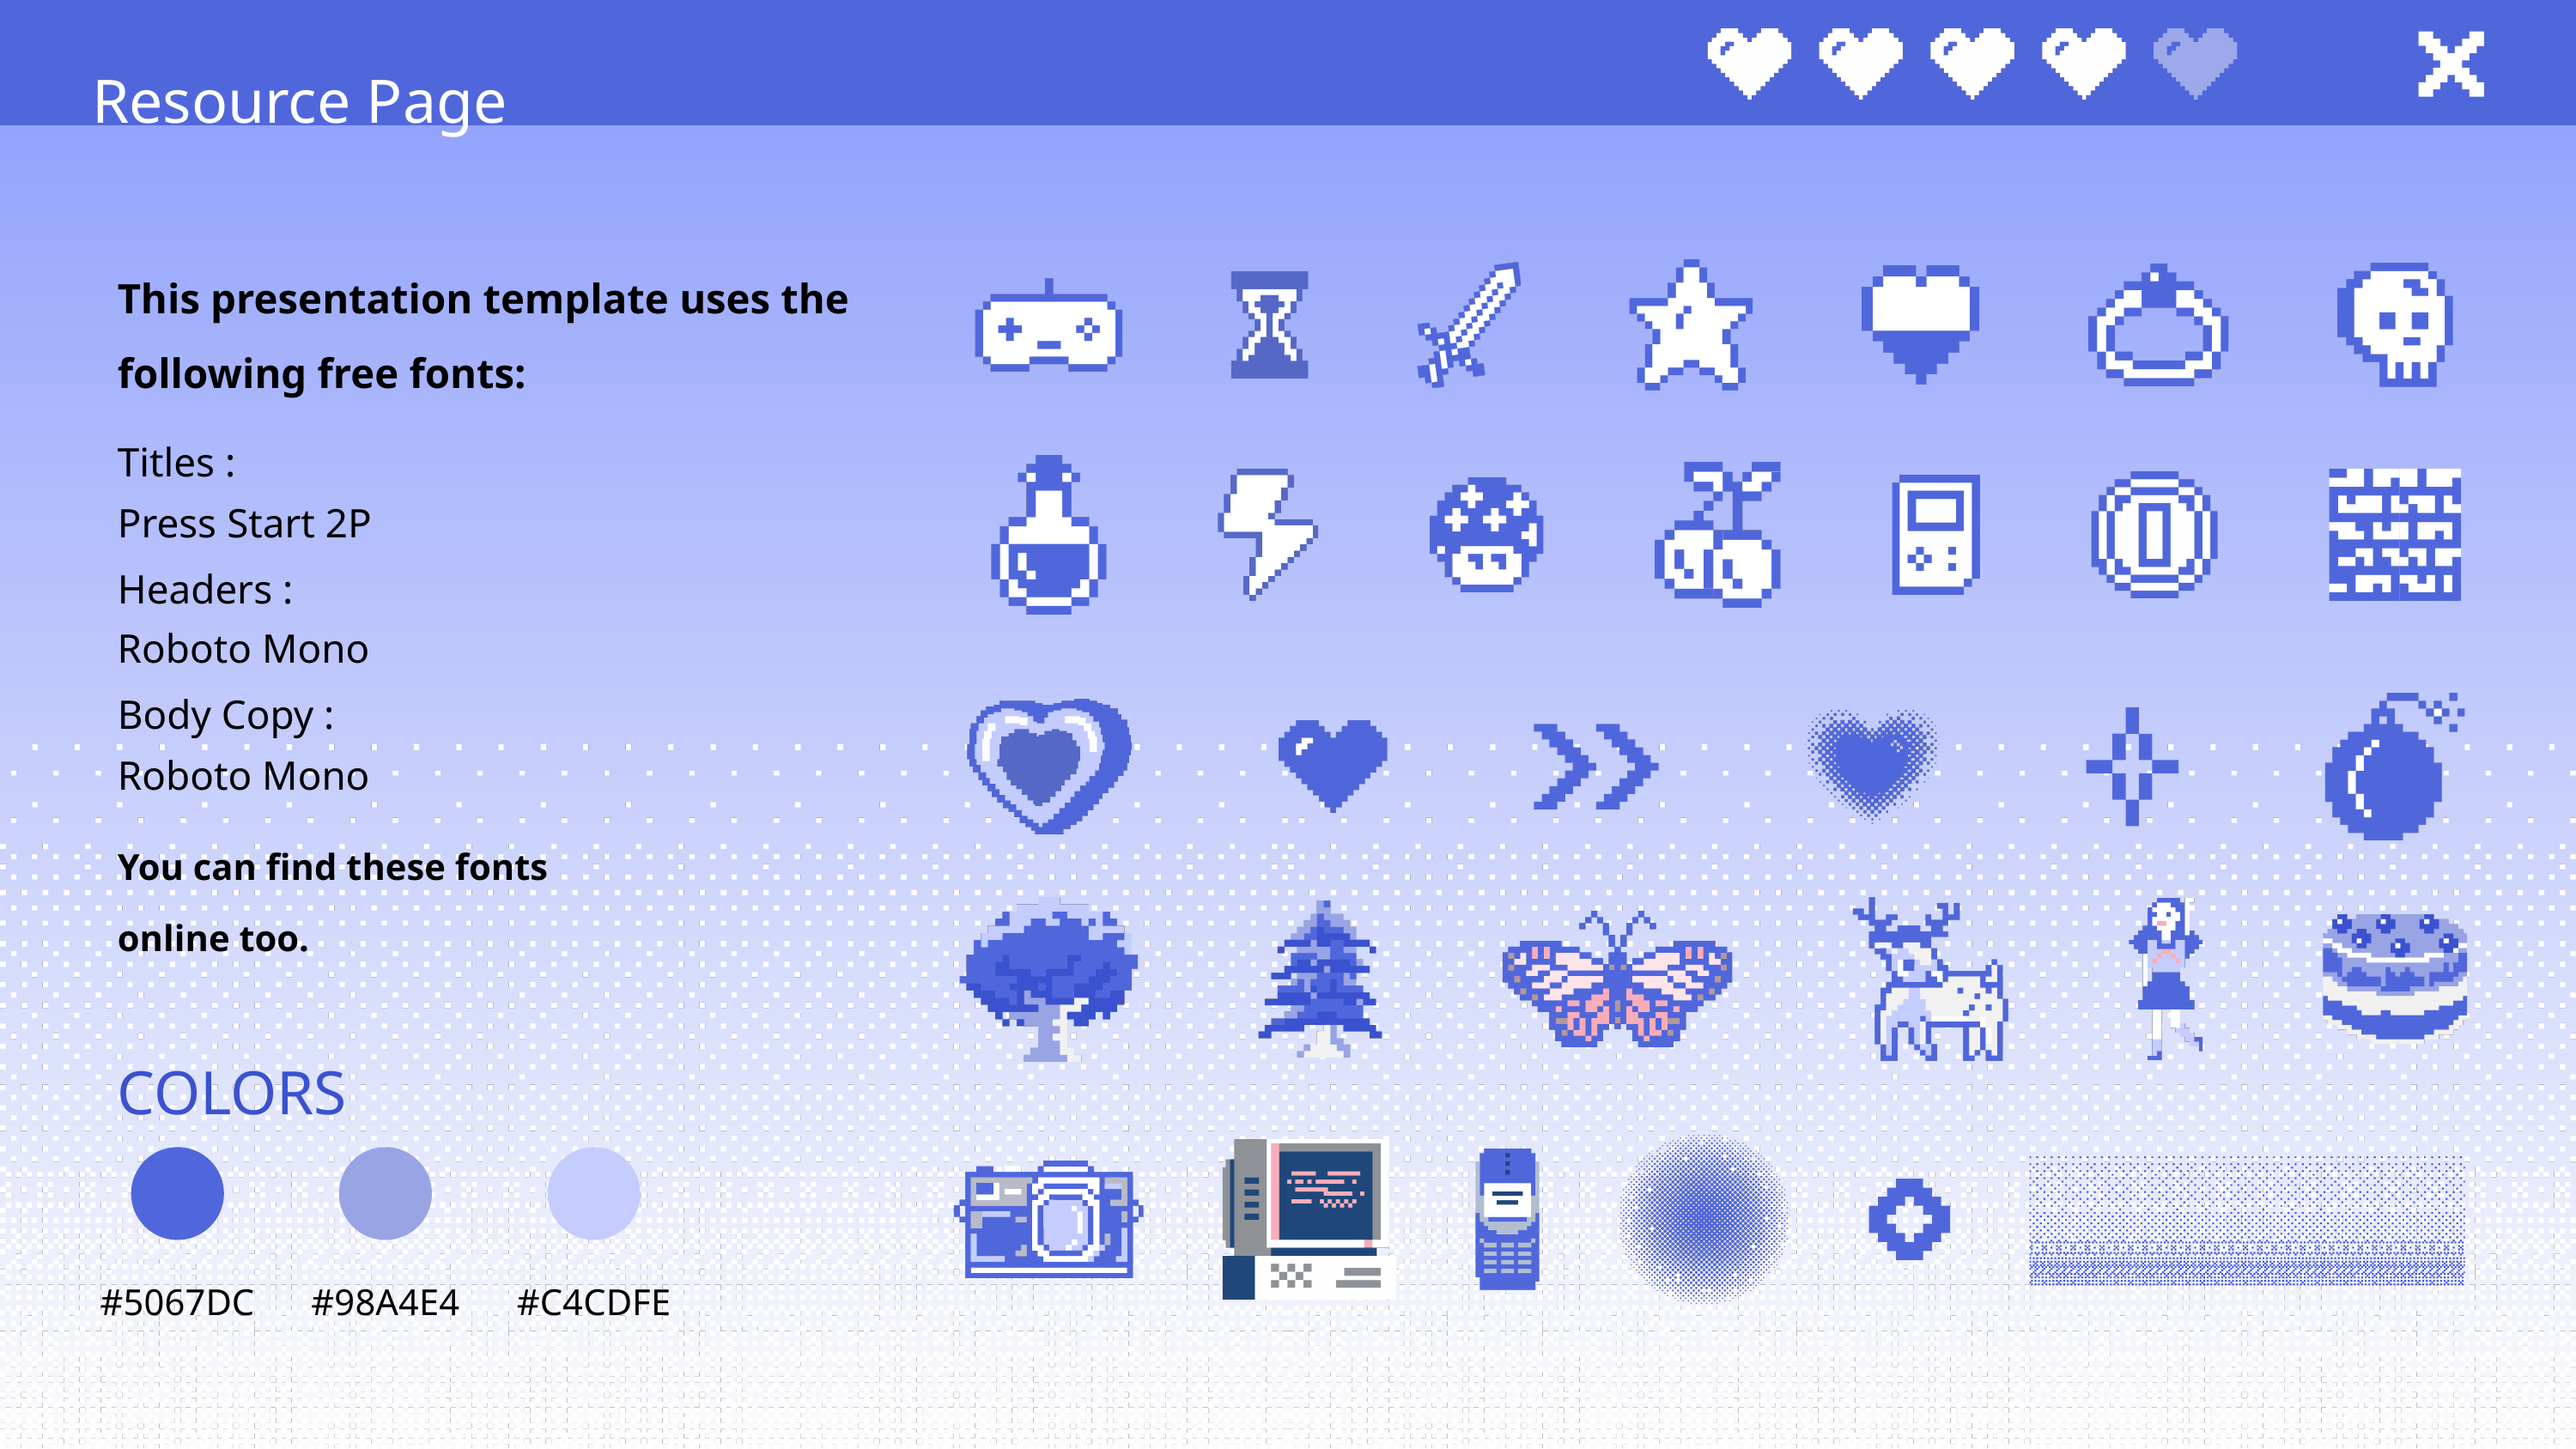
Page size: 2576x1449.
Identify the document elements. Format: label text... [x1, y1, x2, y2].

text_box [1417, 262, 1522, 388]
text_box Headers : [117, 533, 561, 591]
text_box Titles : [117, 405, 561, 466]
text_box Press Start 2P [117, 466, 561, 533]
text_box [1230, 271, 1309, 379]
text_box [1534, 724, 1659, 810]
text_box [2112, 707, 2153, 741]
text_box [965, 699, 1133, 741]
text_box [2329, 469, 2462, 601]
text_box Body Copy : [117, 658, 561, 719]
text_box Roboto Mono [117, 719, 722, 741]
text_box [0, 743, 2576, 1449]
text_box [507, 1147, 680, 1304]
text_box [1429, 477, 1544, 592]
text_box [0, 0, 2576, 126]
text_box [975, 278, 1123, 372]
text_box [1279, 720, 1388, 741]
text_box [2337, 263, 2453, 387]
text_box [2091, 471, 2218, 598]
text_box [1629, 259, 1753, 391]
text_box Roboto Mono [117, 591, 653, 671]
text_box [2324, 693, 2465, 741]
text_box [1707, 28, 2238, 100]
text_box [1892, 475, 1980, 595]
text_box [91, 1147, 264, 1304]
text_box This presentation template uses the following free fonts: [117, 246, 861, 397]
text_box [1805, 710, 1940, 741]
text_box [991, 455, 1107, 615]
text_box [300, 1147, 471, 1304]
text_box [2088, 264, 2229, 386]
text_box [1218, 469, 1319, 601]
text_box [1655, 462, 1781, 608]
text_box [1861, 265, 1980, 385]
